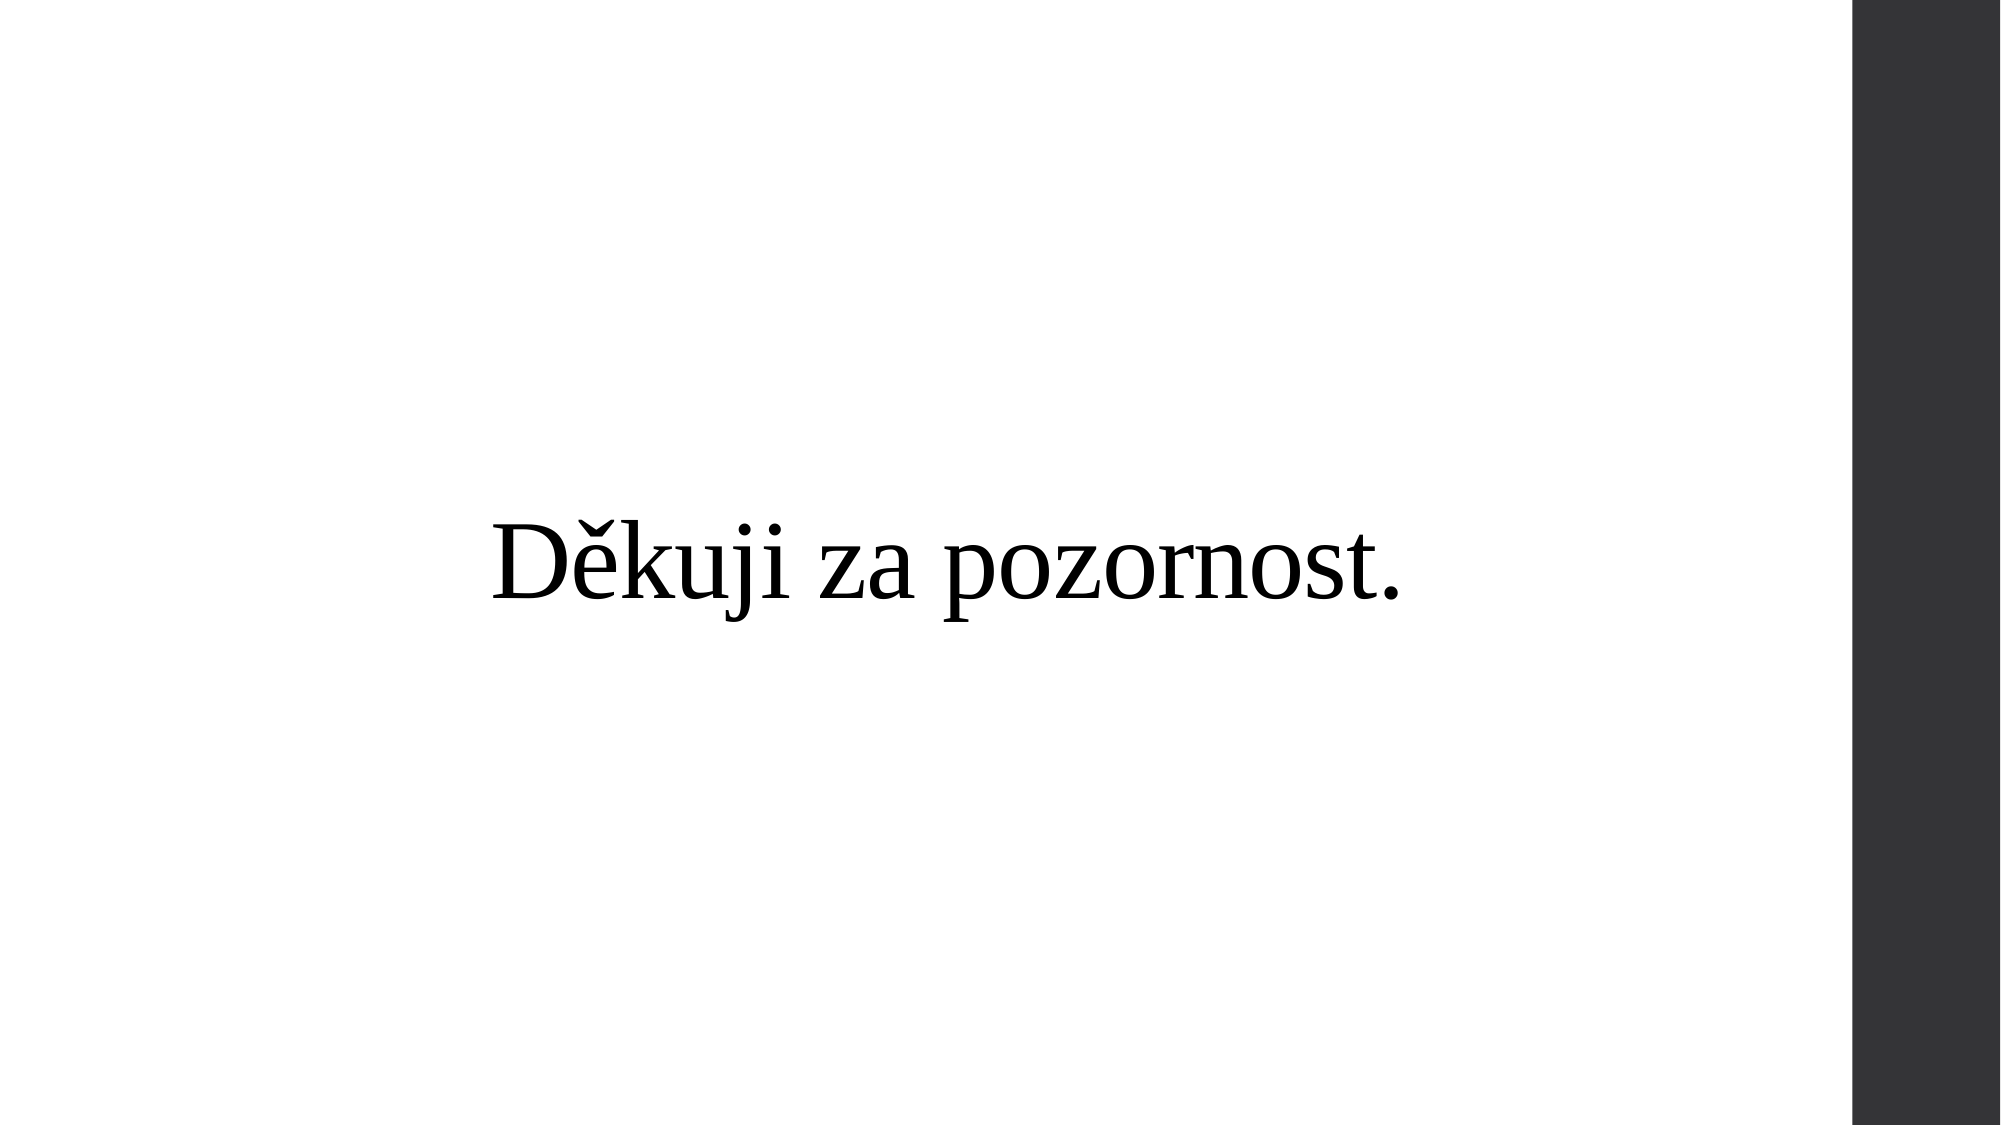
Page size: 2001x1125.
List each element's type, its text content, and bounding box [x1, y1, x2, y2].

title Děkuji za pozornost. [85, 413, 1811, 631]
